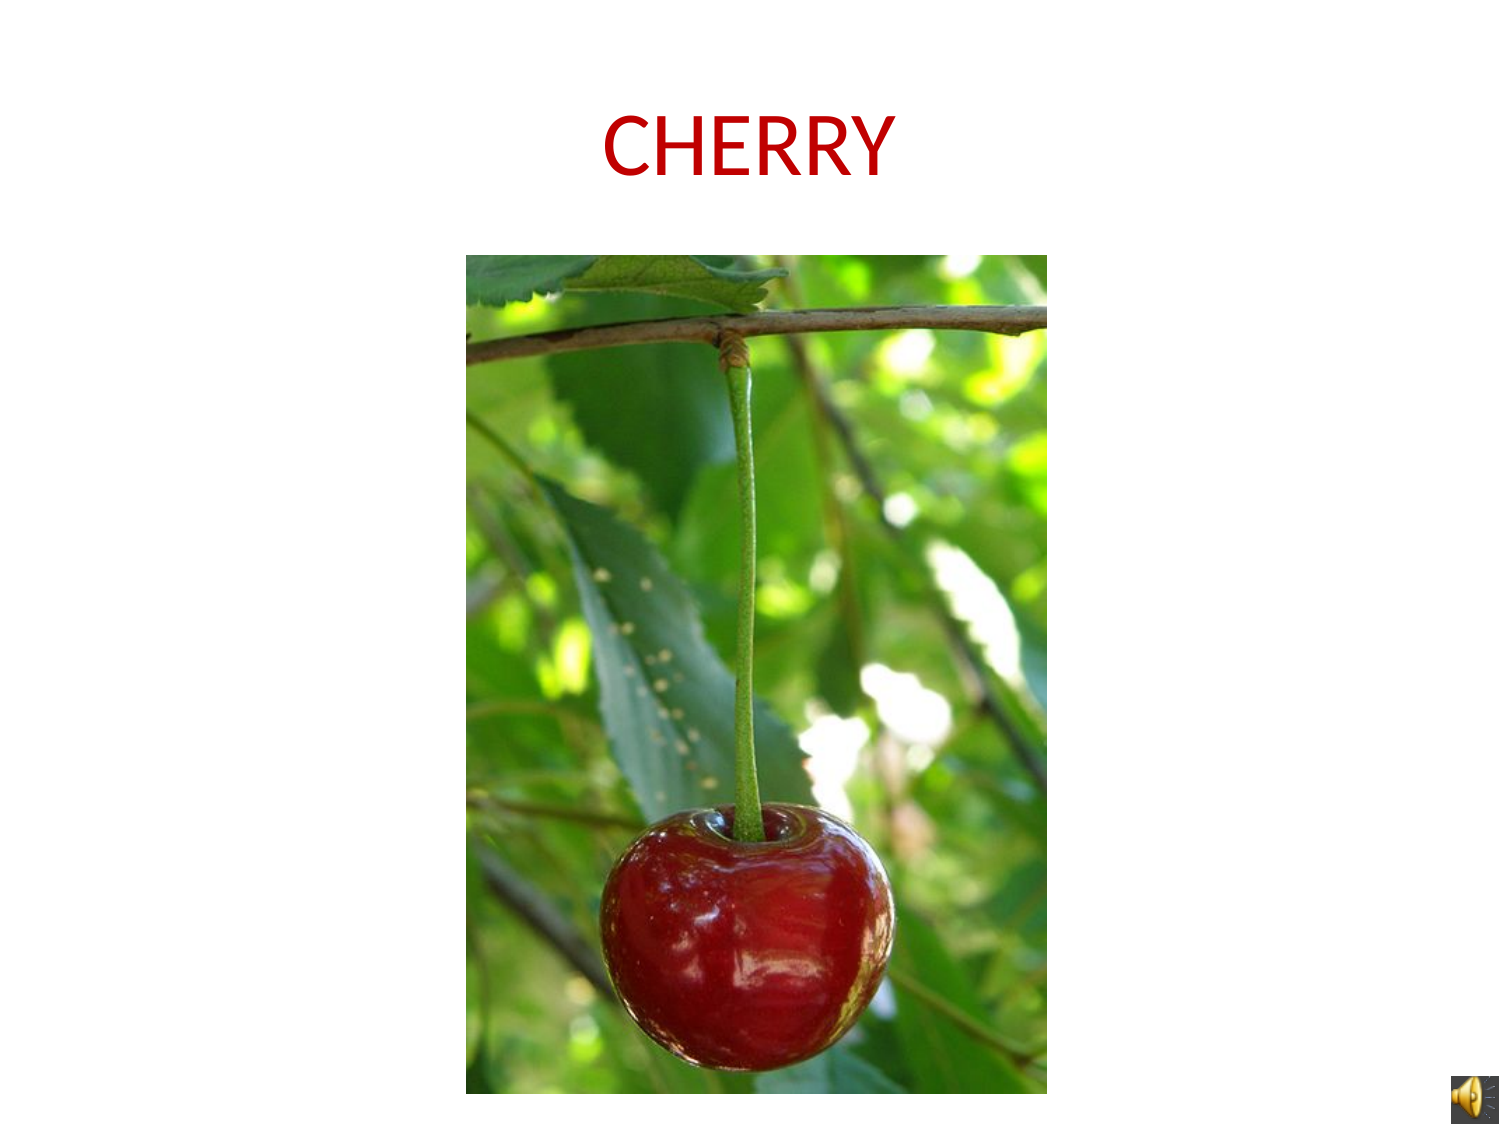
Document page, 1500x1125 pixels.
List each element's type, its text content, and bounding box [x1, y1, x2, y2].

title CHERRY [75, 45, 1425, 233]
picture [1449, 1074, 1500, 1125]
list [466, 255, 1047, 1095]
